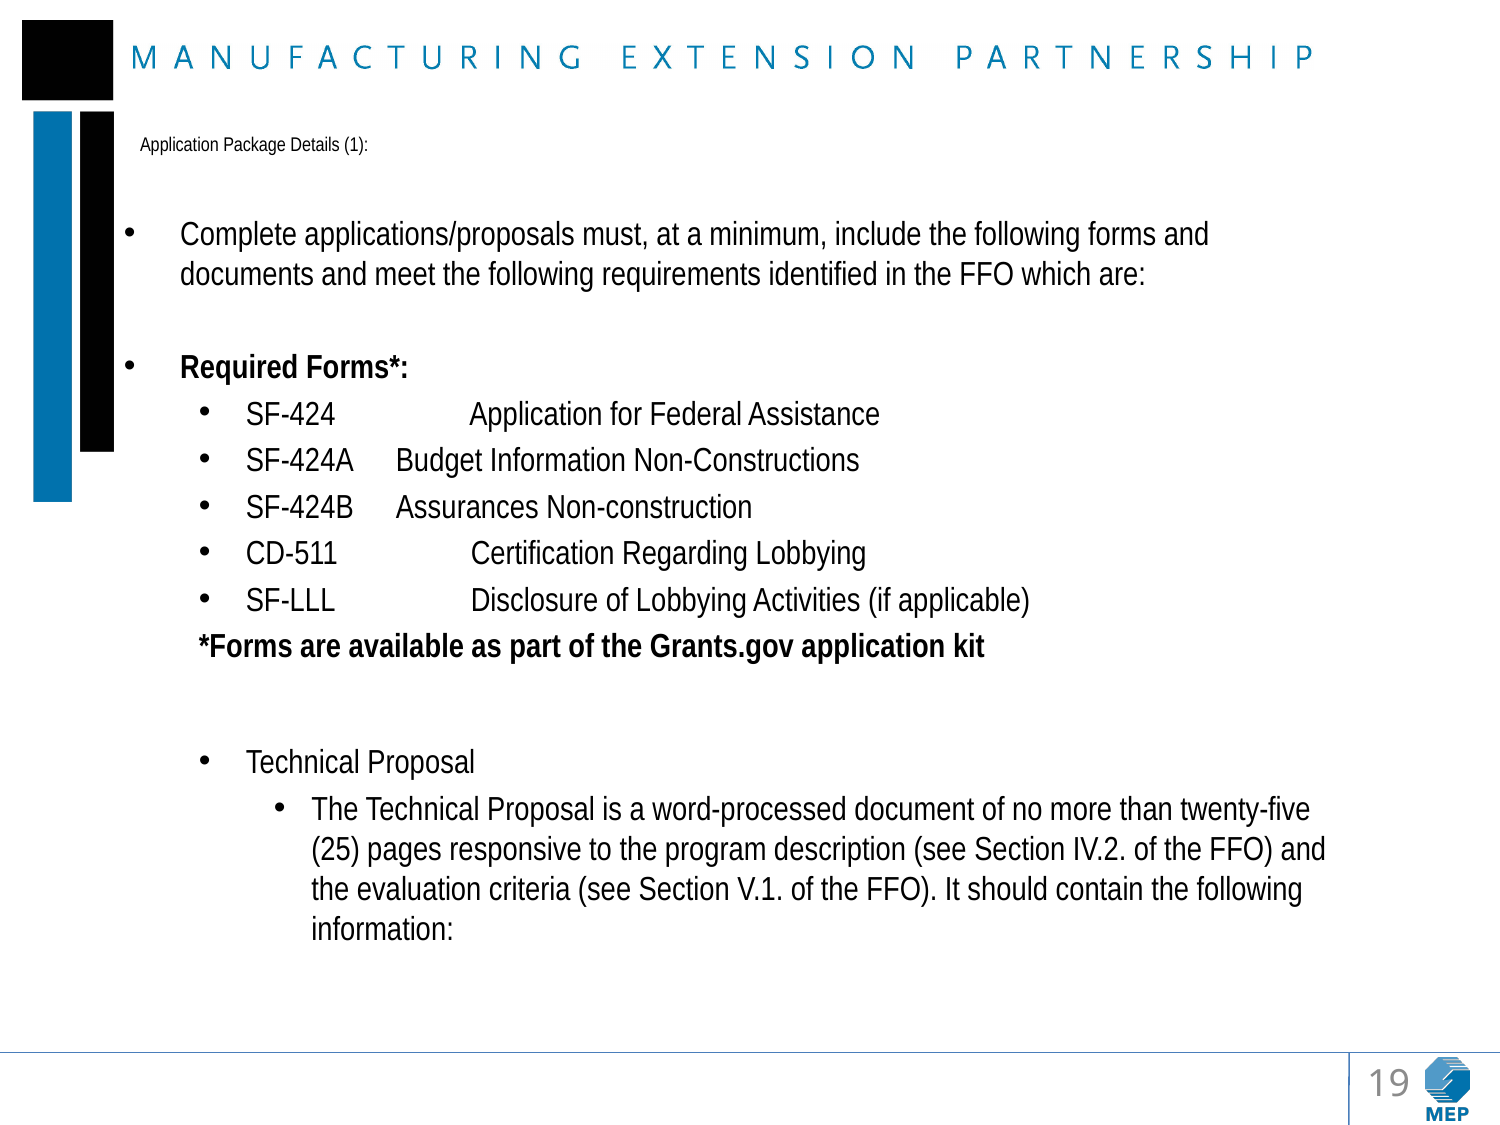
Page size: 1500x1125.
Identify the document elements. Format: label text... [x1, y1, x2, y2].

picture [1425, 1057, 1470, 1121]
title Application Package Details (1): [125, 99, 1112, 188]
list Complete applications/proposals must, at a minimum, include the following forms and documents and meet the following requirements identified in the FFO which are: Required Forms*: SF-424 Application for Federal Assistance SF-424A Budget Information Non-Constructions SF-424B Assurances Non-construction CD-511 Certification Regarding Lobbying SF-LLL Disclosure of Lobbying Activities (if applicable) *Forms are available as part of the Grants.gov application kit Technical Proposal The Technical Proposal is a word-processed document of no more than twenty-five (25) pages responsive to the program description (see Section IV.2. of the FFO) and the evaluation criteria (see Section V.1. of the FFO). It should contain the following information: [108, 204, 1346, 1046]
picture [855, 48, 871, 66]
picture [129, 43, 1314, 70]
picture [22, 20, 114, 502]
slide_number 19 [1074, 1066, 1425, 1103]
